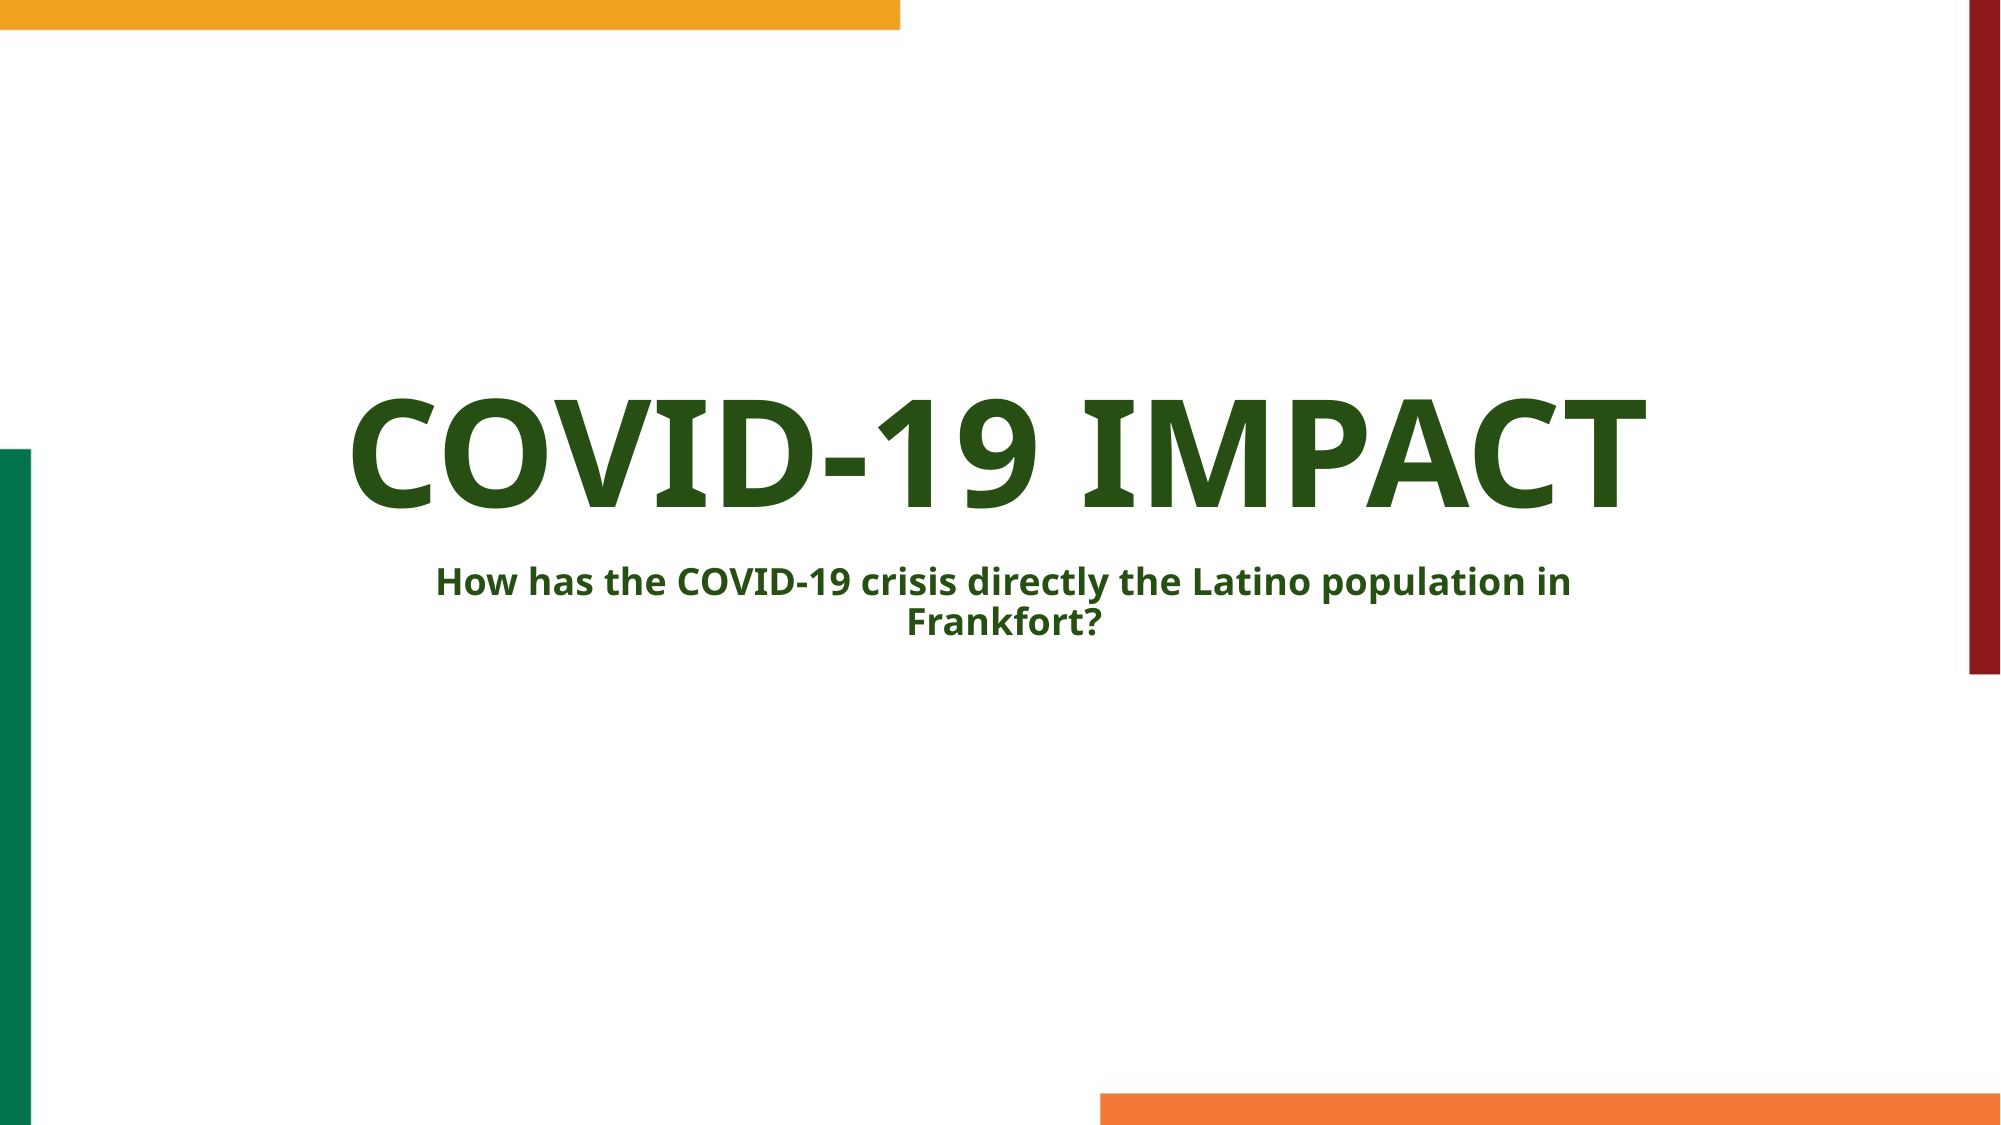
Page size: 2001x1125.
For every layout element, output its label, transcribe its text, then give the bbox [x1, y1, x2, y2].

list How has the COVID-19 crisis directly the Latino population in Frankfort? [379, 555, 1629, 639]
title COVID-19 IMPACT [344, 320, 1671, 598]
picture [0, 0, 2001, 1125]
